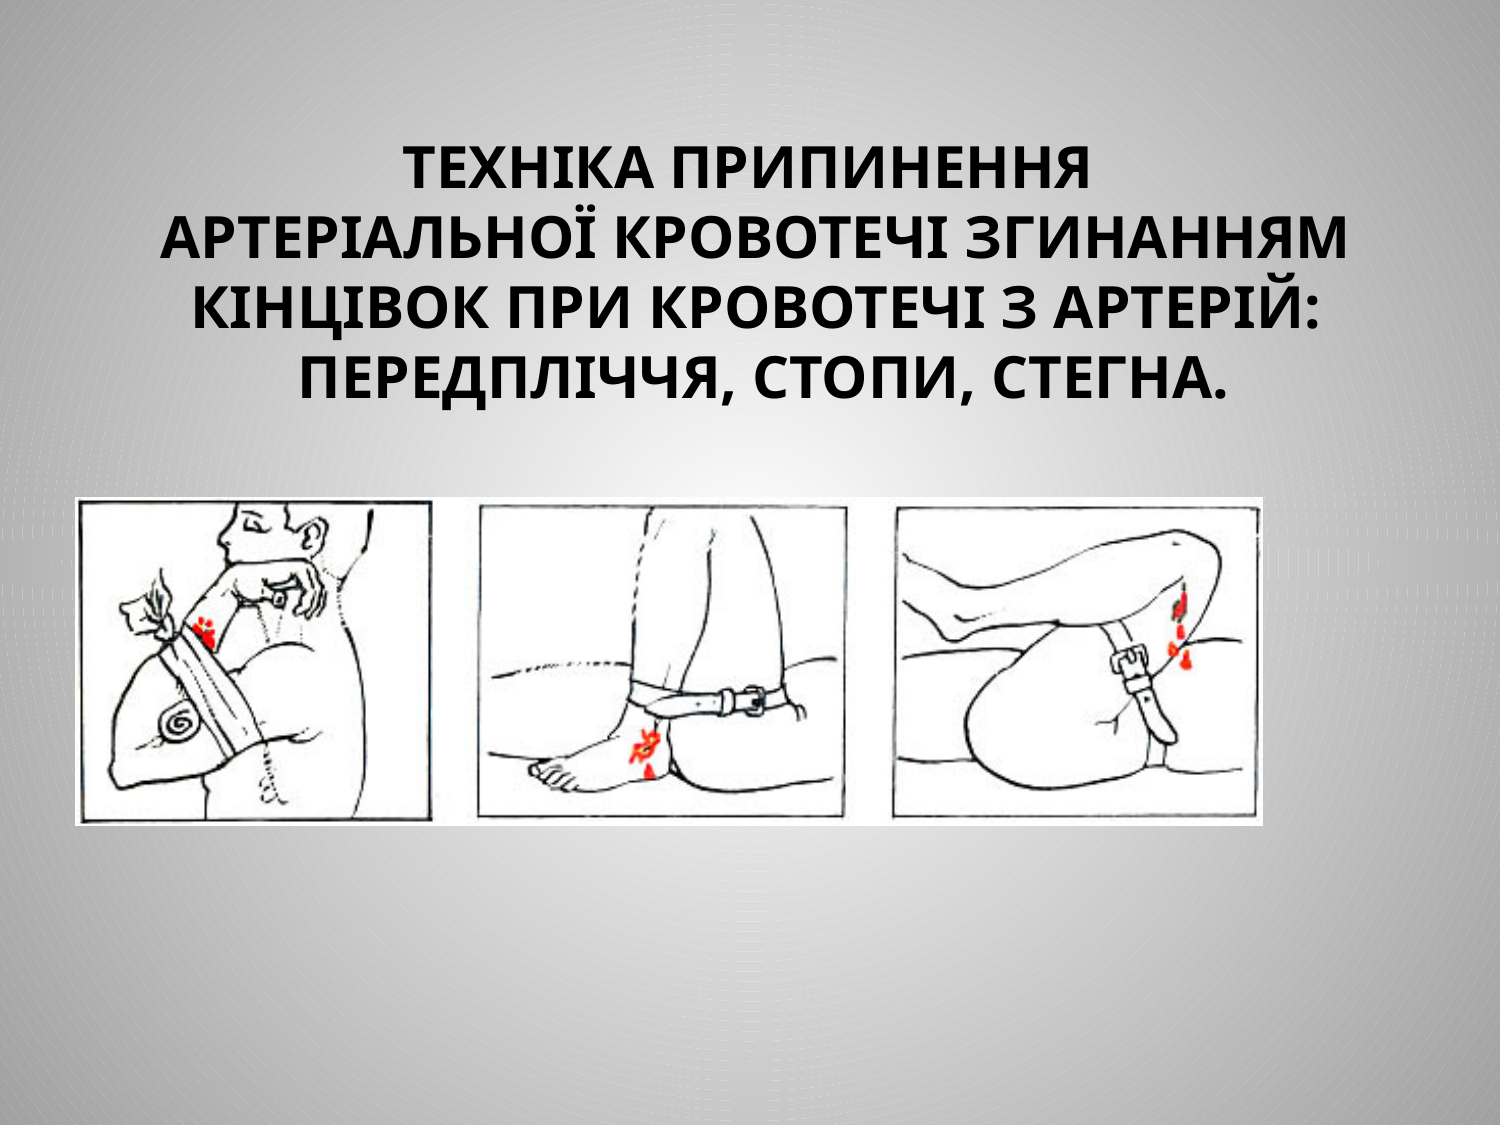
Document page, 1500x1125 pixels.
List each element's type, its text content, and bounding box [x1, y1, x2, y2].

title Техніка припинення артеріальної кровотечі згинанням кінцівок при кровотечі з артерій: передпліччя, стопи, стегна. [46, 105, 1465, 411]
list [74, 497, 1263, 826]
